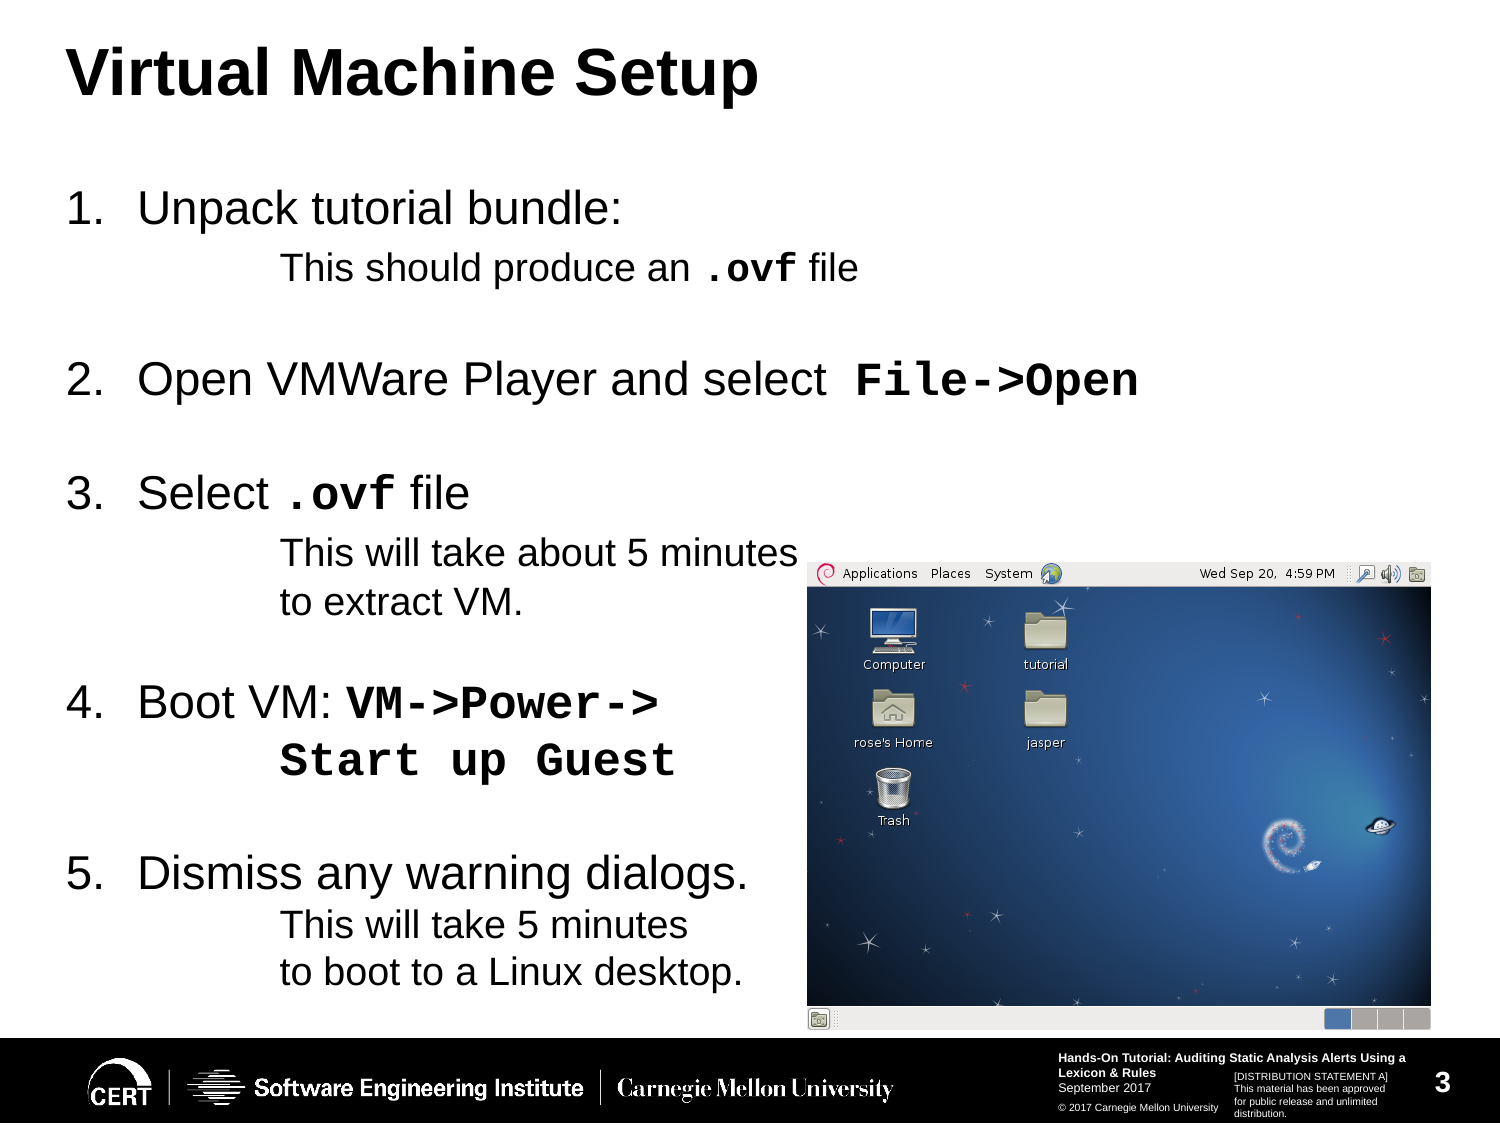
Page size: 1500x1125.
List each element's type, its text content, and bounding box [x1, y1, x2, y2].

list Unpack tutorial bundle: This should produce an .ovf file Open VMWare Player and select File->Open Select .ovf file This will take about 5 minutes to extract VM. Boot VM: VM->Power-> Start up Guest Dismiss any warning dialogs. This will take 5 minutes to boot to a Linux desktop. [65, 177, 1431, 1000]
picture [78, 1051, 904, 1110]
title Virtual Machine Setup [65, 37, 1313, 148]
picture [807, 562, 1431, 1030]
